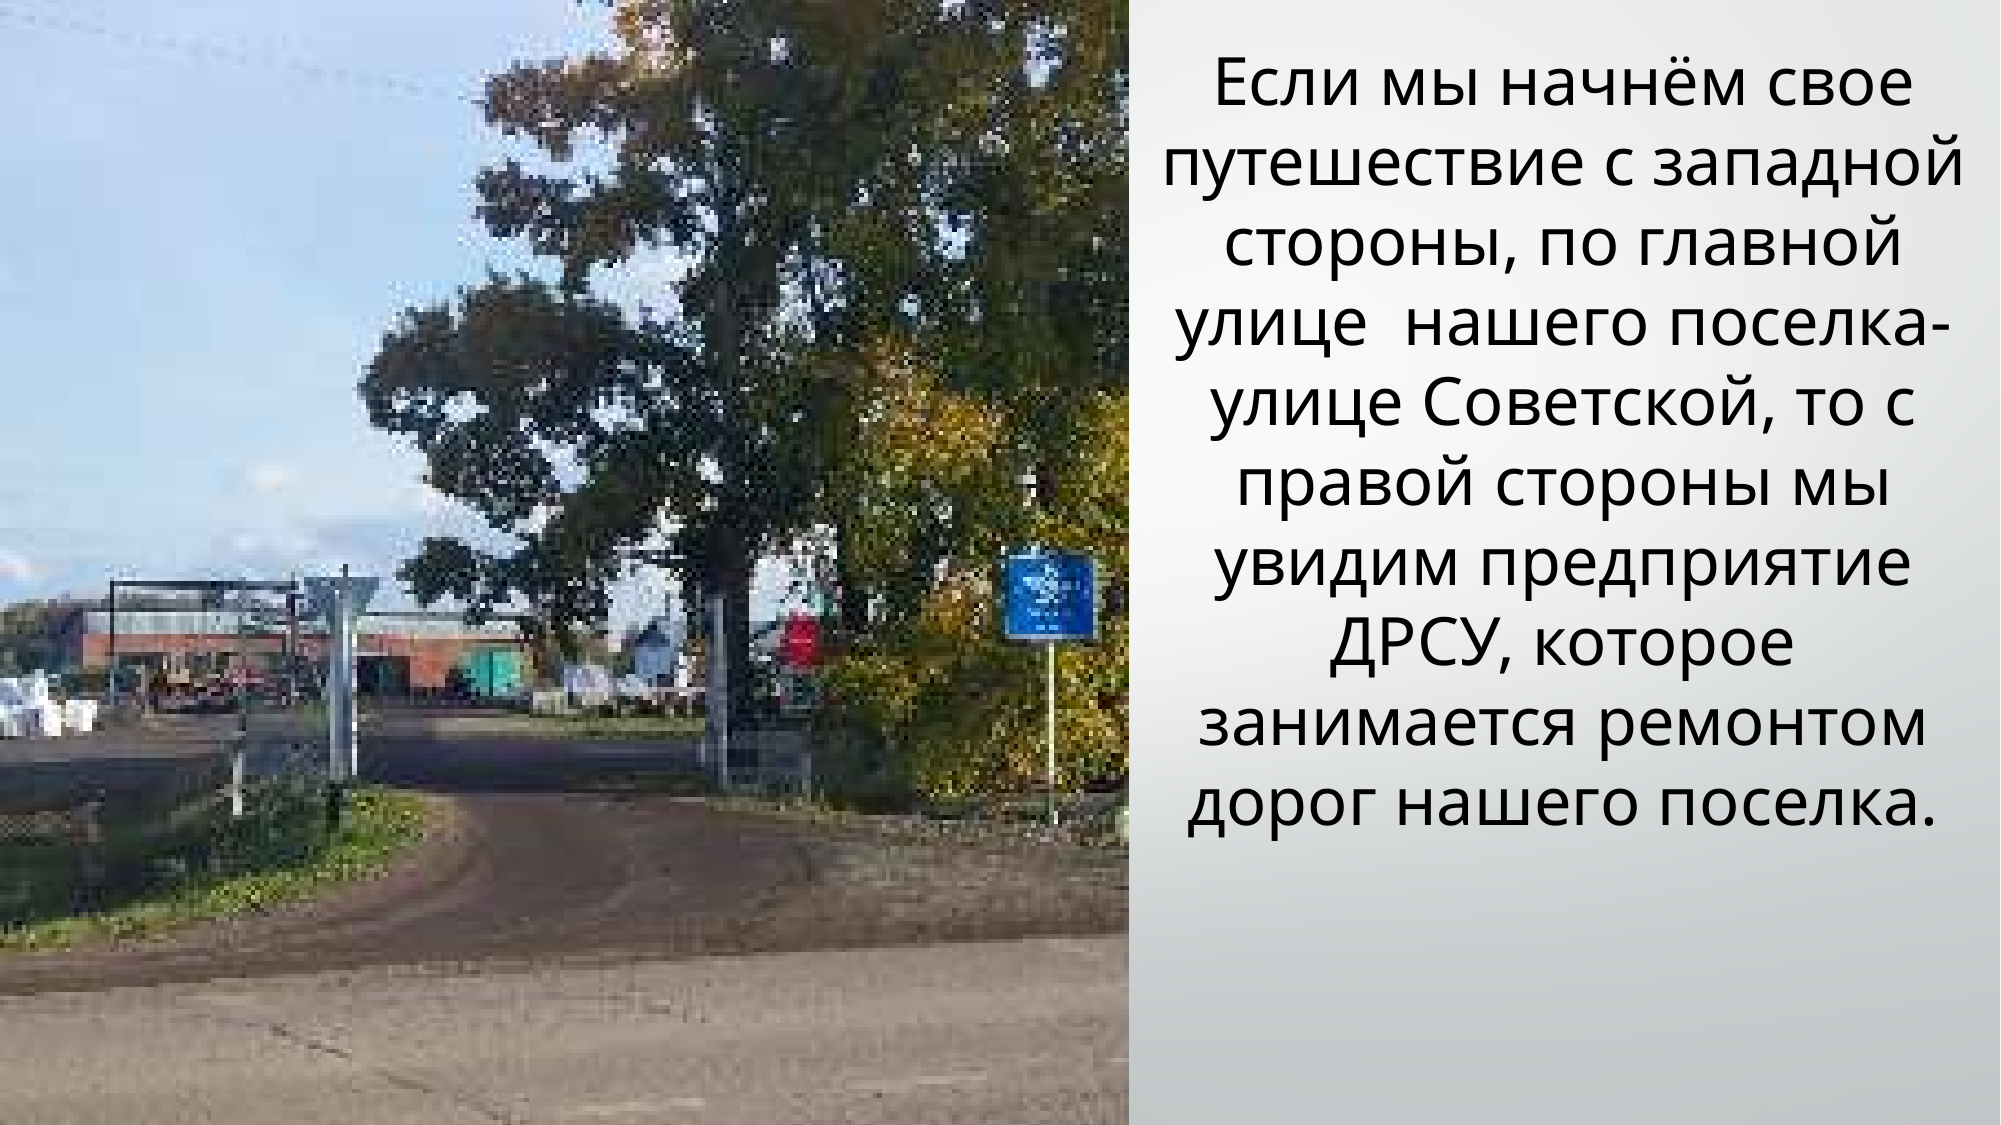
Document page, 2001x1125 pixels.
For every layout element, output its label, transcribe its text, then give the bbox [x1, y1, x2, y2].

picture [0, 0, 1129, 1125]
text_box Если мы начнём свое путешествие с западной стороны, по главной улице нашего поселка- улице Советской, то с правой стороны мы увидим предприятие ДРСУ, которое занимается ремонтом дорог нашего поселка. [1129, 31, 2000, 847]
